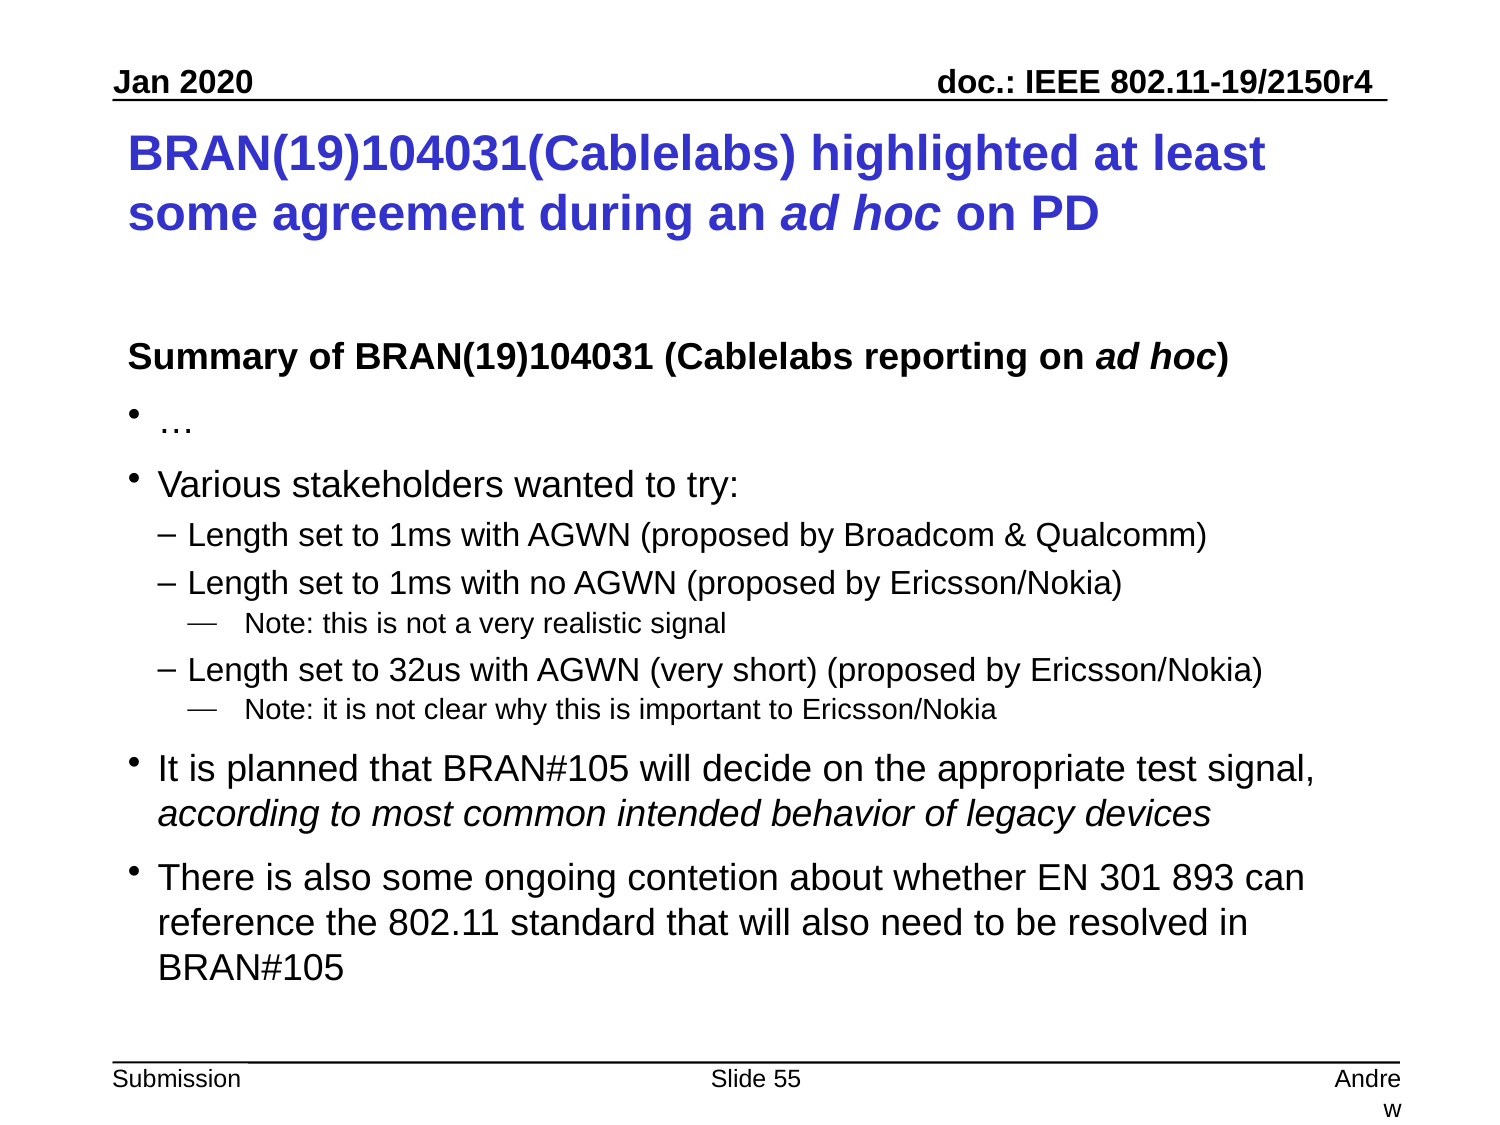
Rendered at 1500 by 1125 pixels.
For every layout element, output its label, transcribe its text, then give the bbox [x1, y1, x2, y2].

footer Andrew Myles, Cisco [1320, 1061, 1402, 1093]
slide_number Slide 55 [709, 1061, 803, 1093]
list Summary of BRAN(19)104031 (Cablelabs reporting on ad hoc) … Various stakeholders wanted to try: Length set to 1ms with AGWN (proposed by Broadcom & Qualcomm) Length set to 1ms with no AGWN (proposed by Ericsson/Nokia) Note: this is not a very realistic signal Length set to 32us with AGWN (very short) (proposed by Ericsson/Nokia) Note: it is not clear why this is important to Ericsson/Nokia It is planned that BRAN#105 will decide on the appropriate test signal, according to most common intended behavior of legacy devices There is also some ongoing contetion about whether EN 301 893 can reference the 802.11 standard that will also need to be resolved in BRAN#105 [112, 324, 1388, 1000]
title BRAN(19)104031(Cablelabs) highlighted at least some agreement during an ad hoc on PD [112, 112, 1388, 288]
